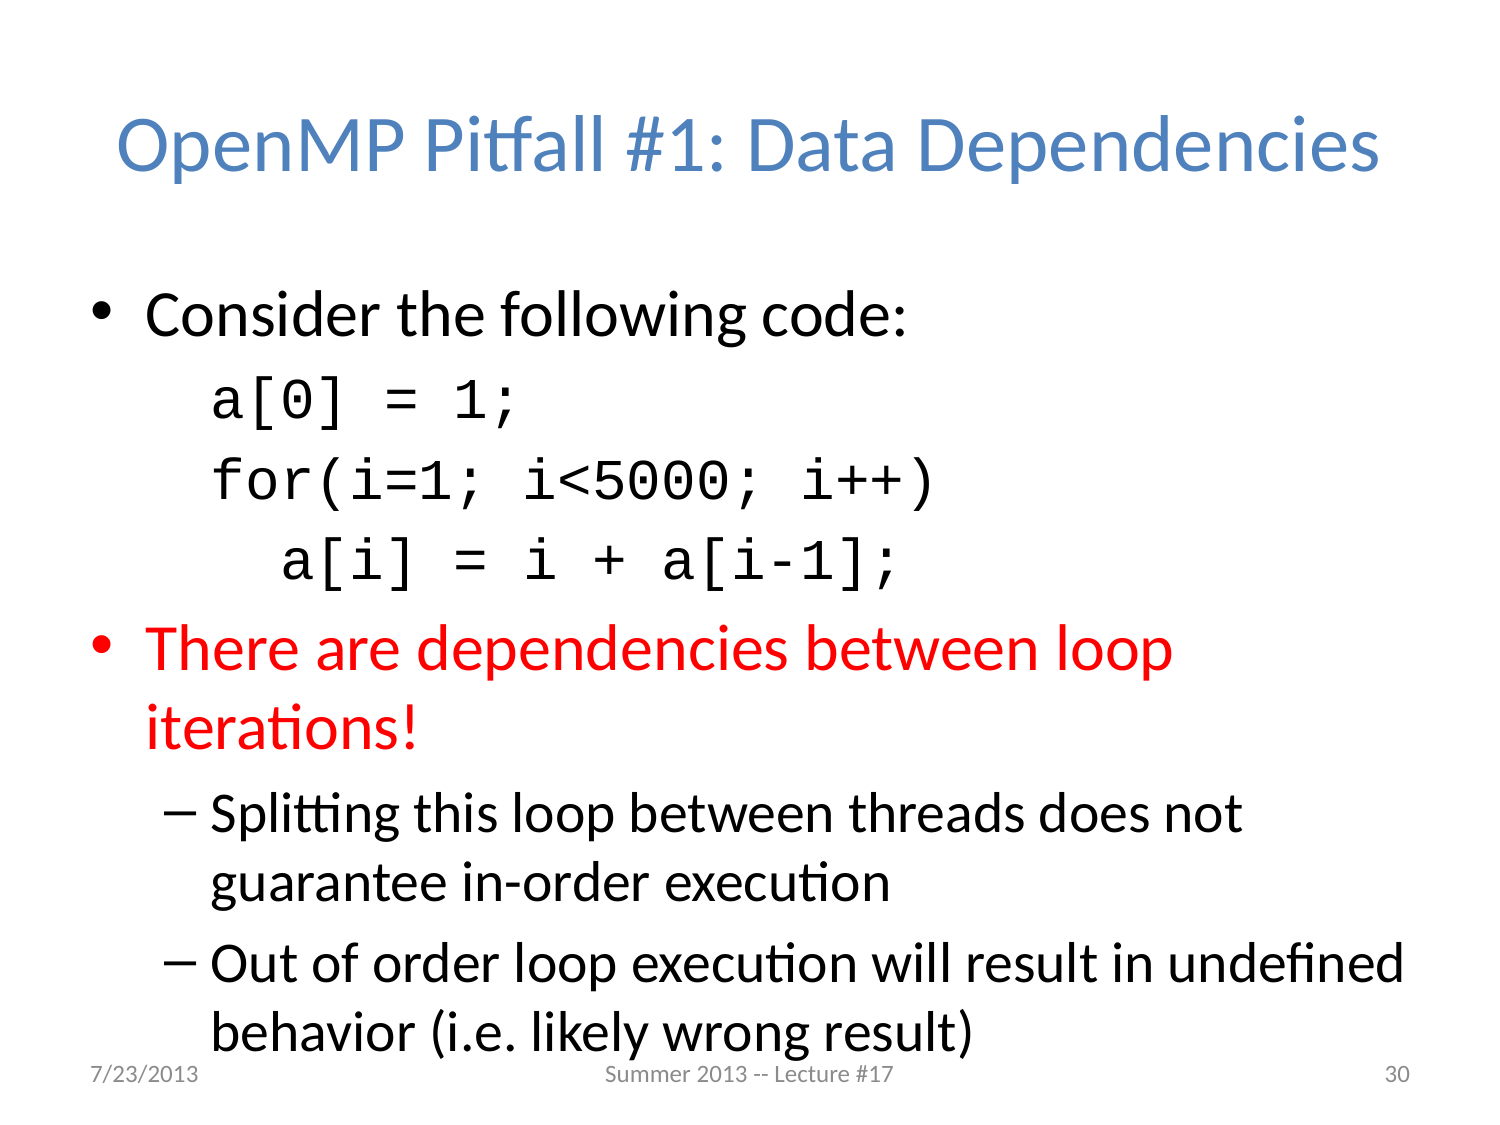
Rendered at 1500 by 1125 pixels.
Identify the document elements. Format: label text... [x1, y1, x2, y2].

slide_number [75, 1042, 425, 1103]
slide_number 30 [1074, 1042, 1425, 1103]
title OpenMP Pitfall #1: Data Dependencies [75, 45, 1425, 233]
footer Summer 2013 -- Lecture #17 [512, 1042, 988, 1103]
list Consider the following code: a[0] = 1; for(i=1; i<5000; i++) a[i] = i + a[i-1]; There are dependencies between loop iterations! Splitting this loop between threads does not guarantee in-order execution Out of order loop execution will result in undefined behavior (i.e. likely wrong result) [75, 262, 1425, 1073]
